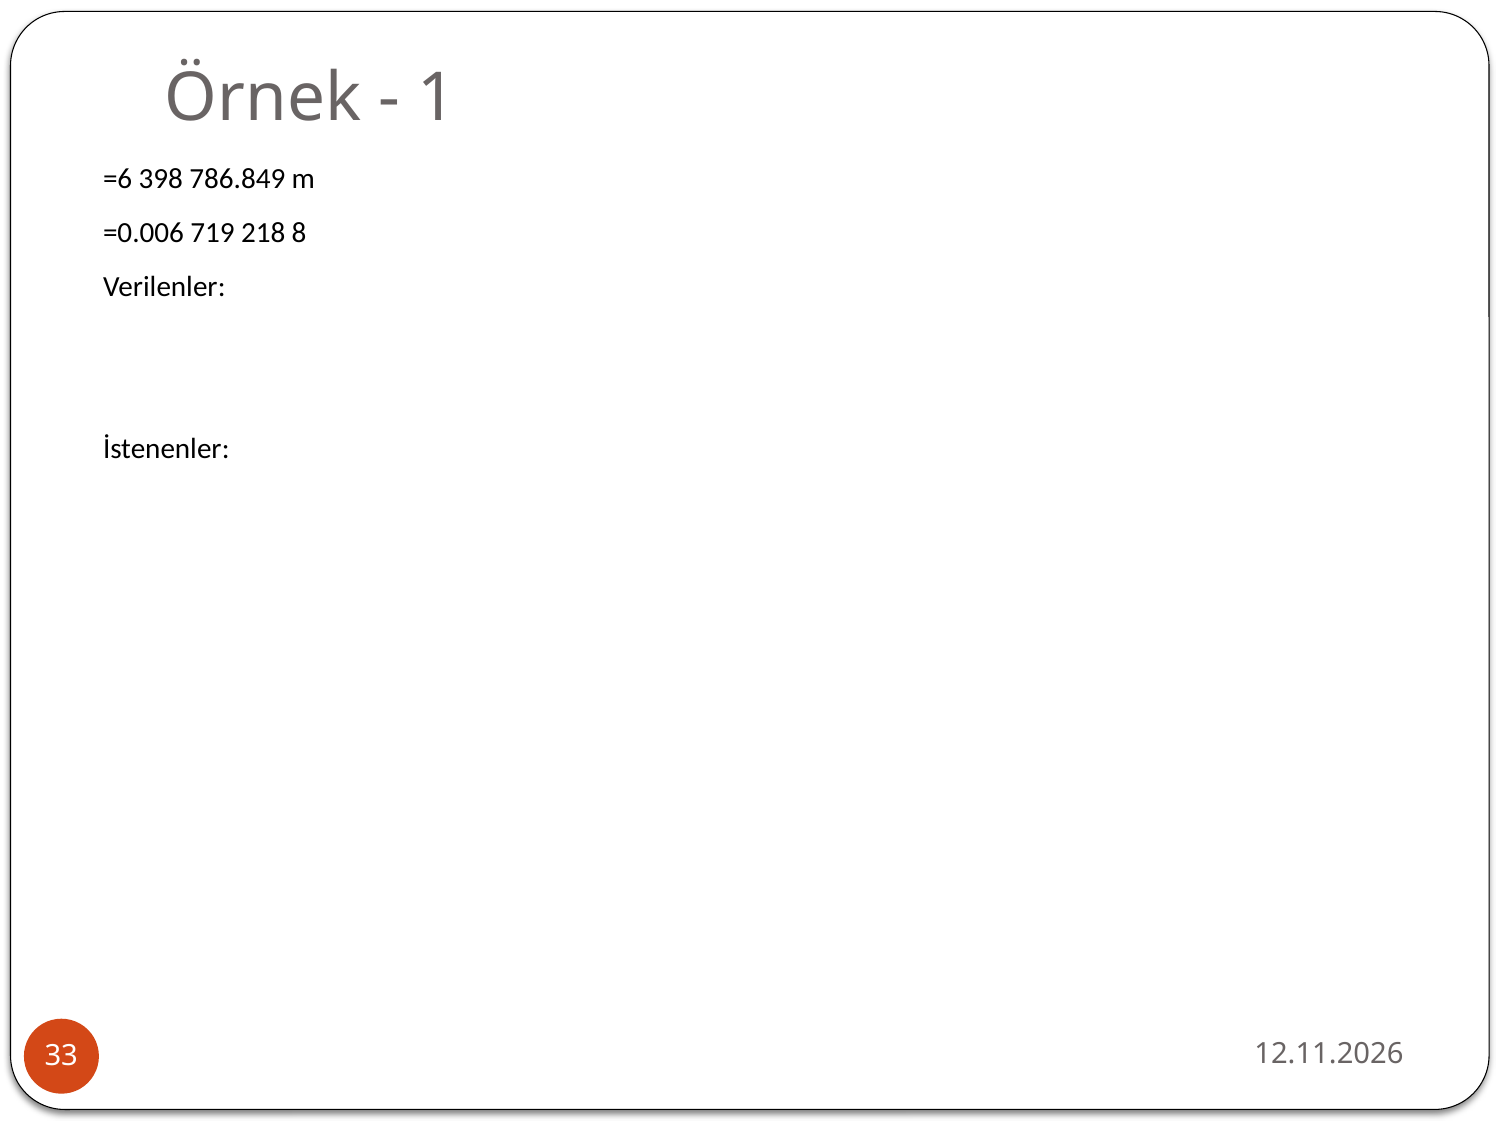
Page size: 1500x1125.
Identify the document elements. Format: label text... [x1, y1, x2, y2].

slide_number 33 [23, 1018, 99, 1094]
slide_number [1012, 1015, 1419, 1094]
title Örnek - 1 [150, 45, 1425, 149]
